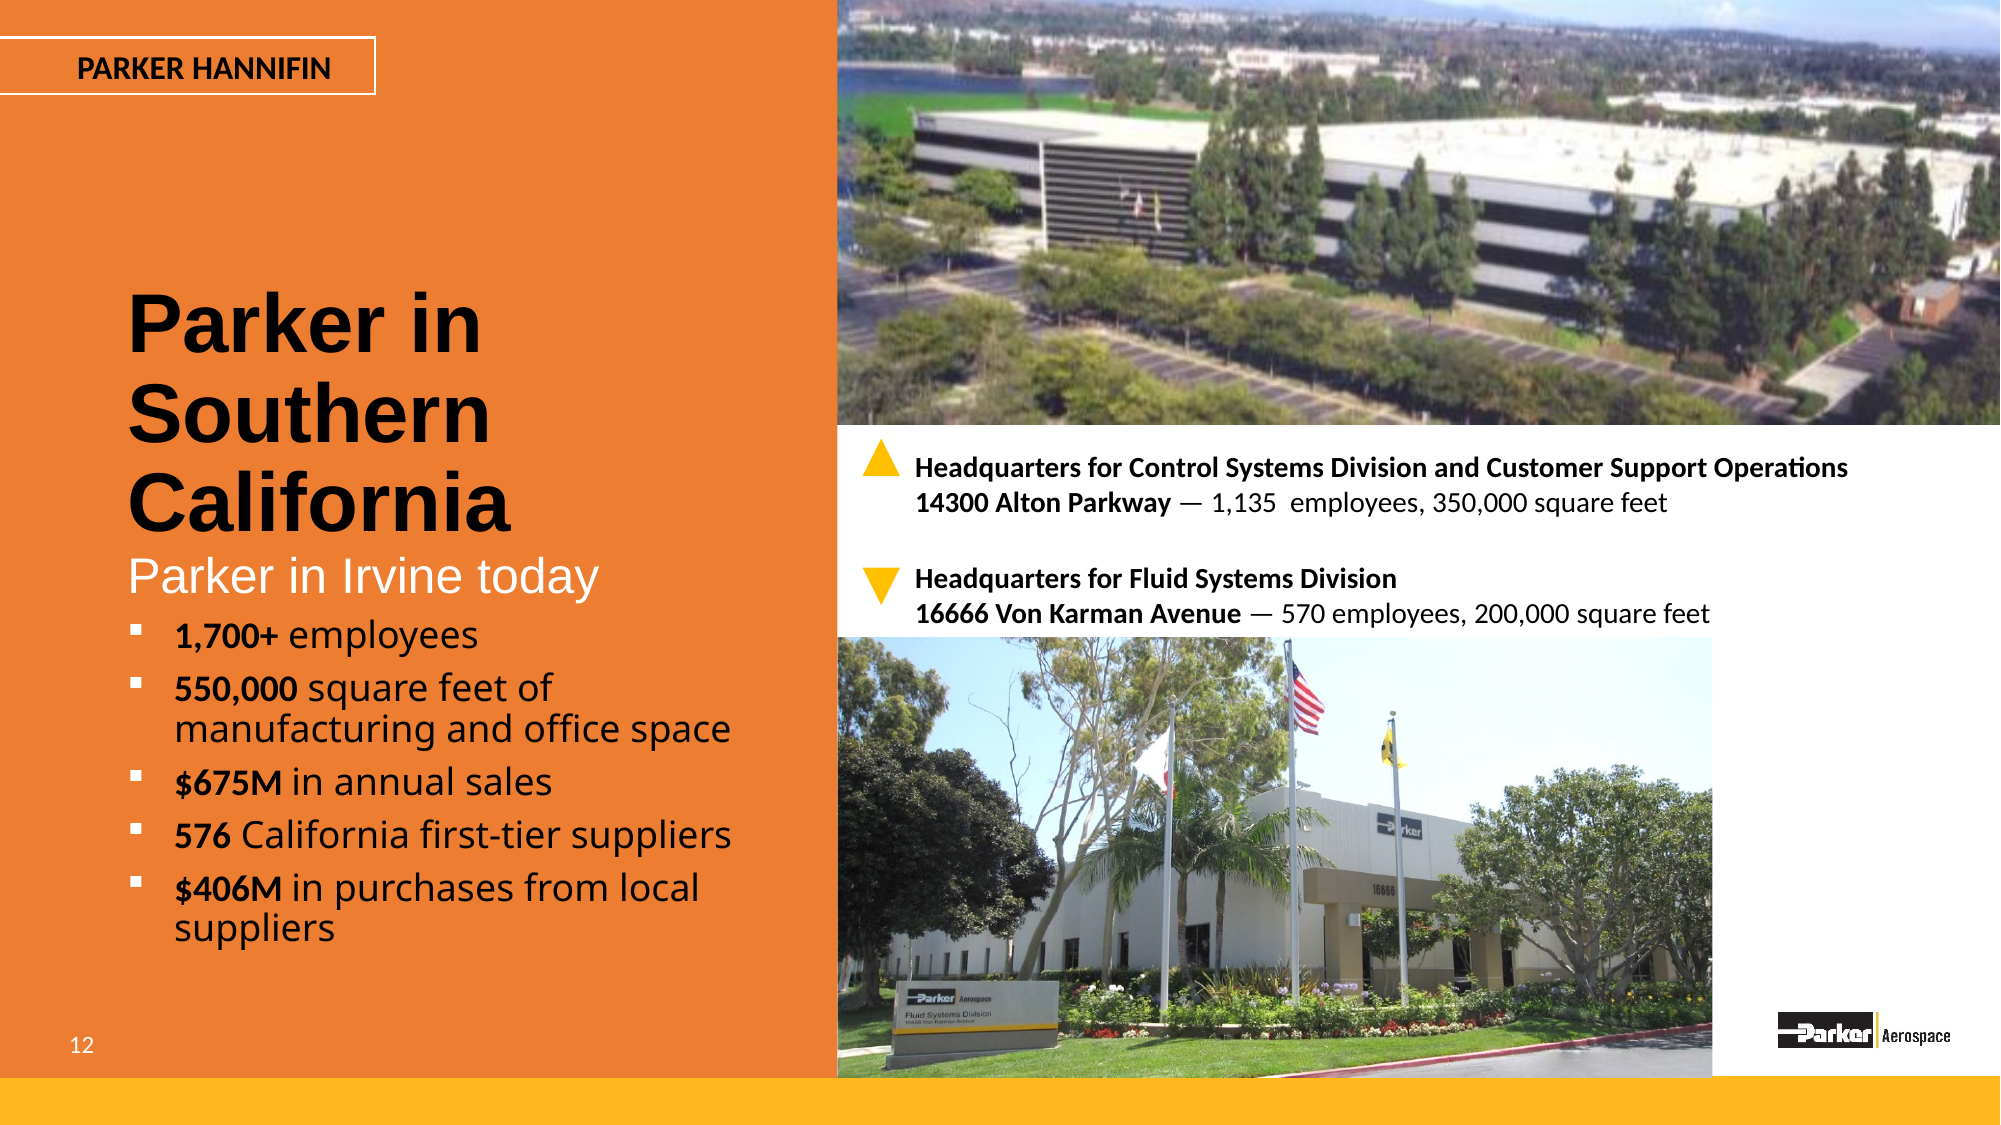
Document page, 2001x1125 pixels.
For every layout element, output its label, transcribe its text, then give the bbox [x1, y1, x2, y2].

text_box [0, 36, 376, 95]
picture [837, 637, 1713, 1078]
picture [1774, 1006, 1954, 1053]
text_box Parker in Southern California Parker in Irvine today 1,700+ employees 550,000 square feet of manufacturing and office space $675M in annual sales 576 California first-tier suppliers $406M in purchases from local suppliers [112, 272, 825, 491]
text_box [0, 0, 838, 1079]
text_box [860, 566, 902, 608]
text_box [860, 436, 902, 478]
text_box Headquarters for Control Systems Division and Customer Support Operations 14300 Alton Parkway — 1,135 employees, 350,000 square feet [900, 440, 2000, 526]
picture [837, 0, 2000, 425]
text_box 12 [0, 1013, 110, 1074]
text_box Headquarters for Fluid Systems Division 16666 Von Karman Avenue — 570 employees, 200,000 square feet [900, 551, 1851, 637]
